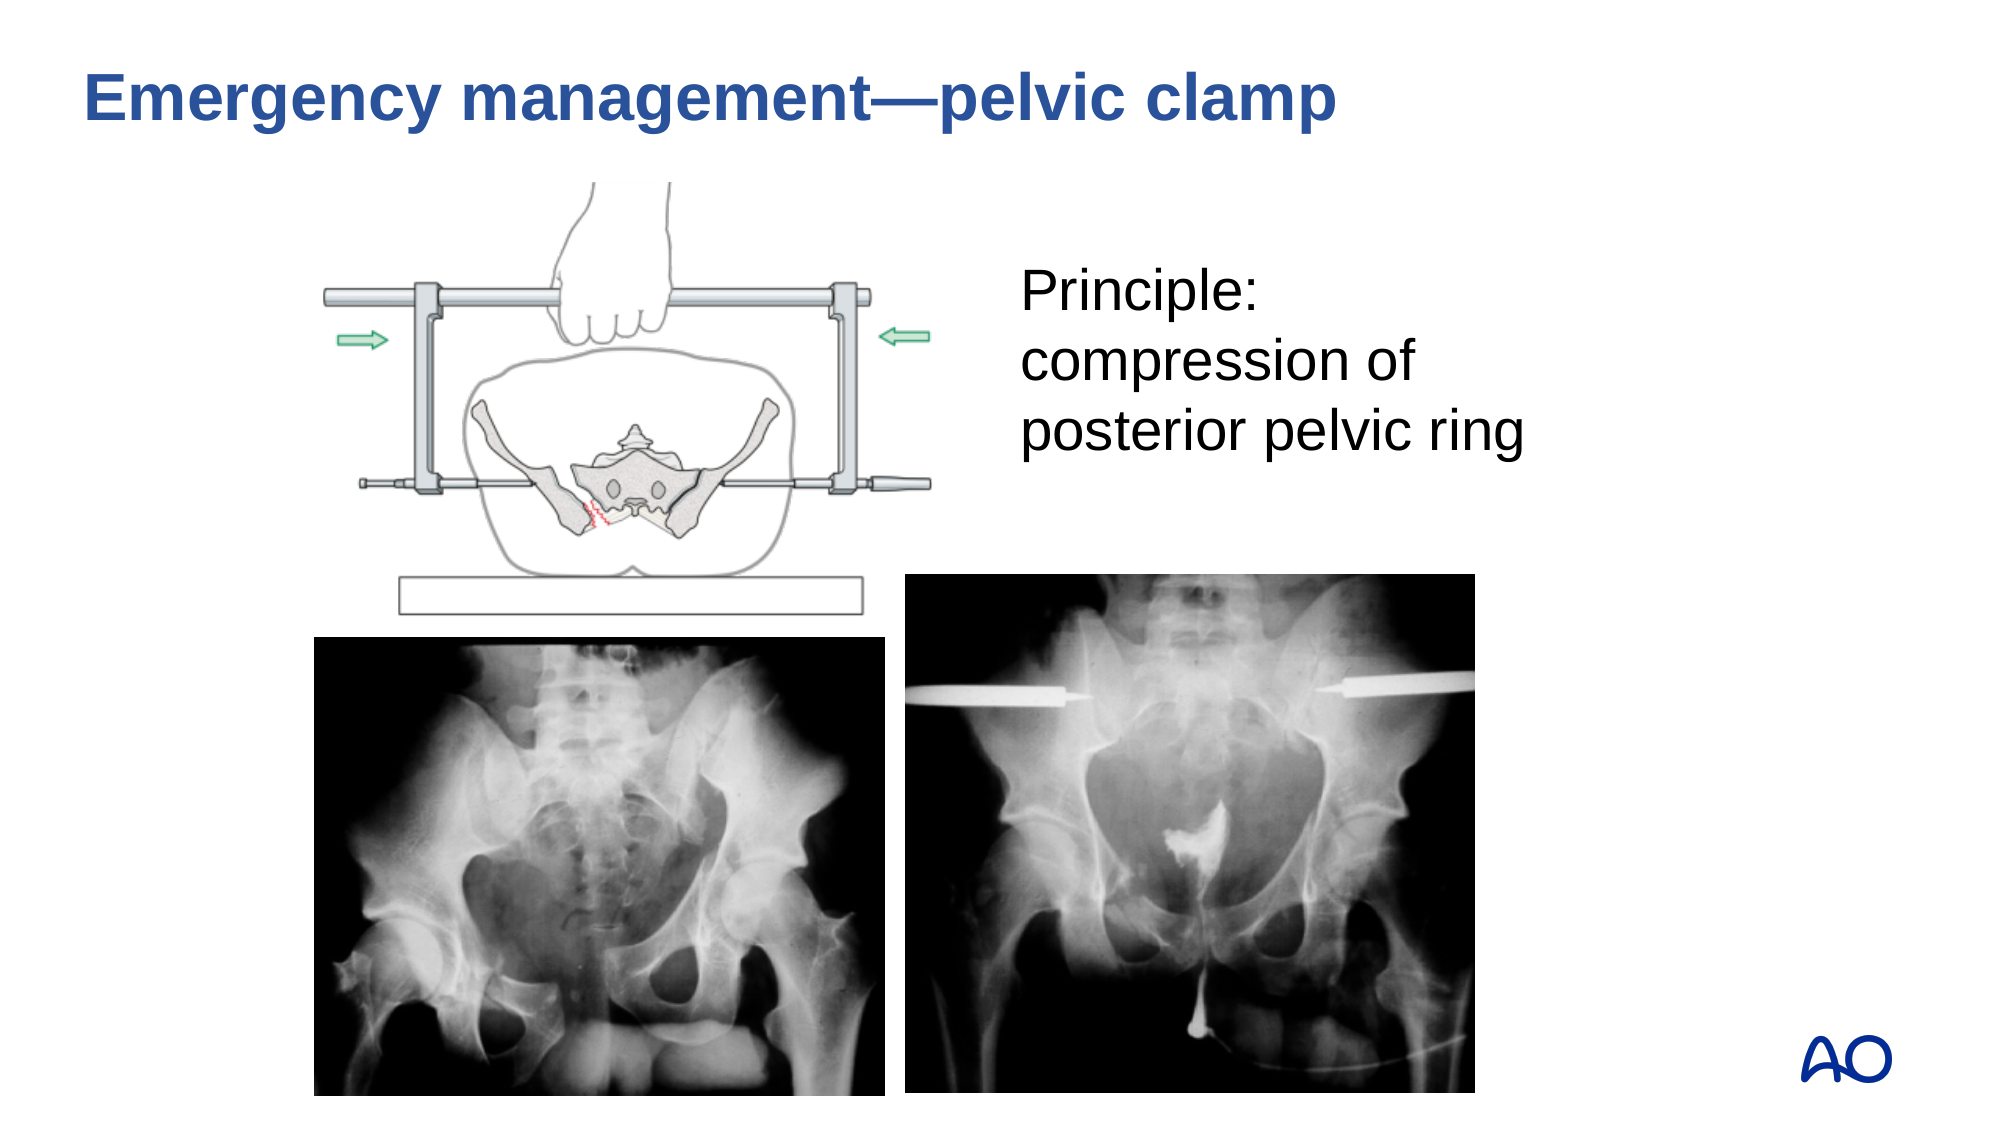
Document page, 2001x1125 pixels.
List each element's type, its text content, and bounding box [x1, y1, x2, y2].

text_box Principle: compression of posterior pelvic ring [1005, 244, 1603, 470]
picture [321, 182, 941, 617]
text_box Emergency management—pelvic clamp [83, 62, 1894, 213]
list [314, 637, 885, 1096]
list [905, 574, 1476, 1093]
picture [1801, 1035, 1892, 1083]
